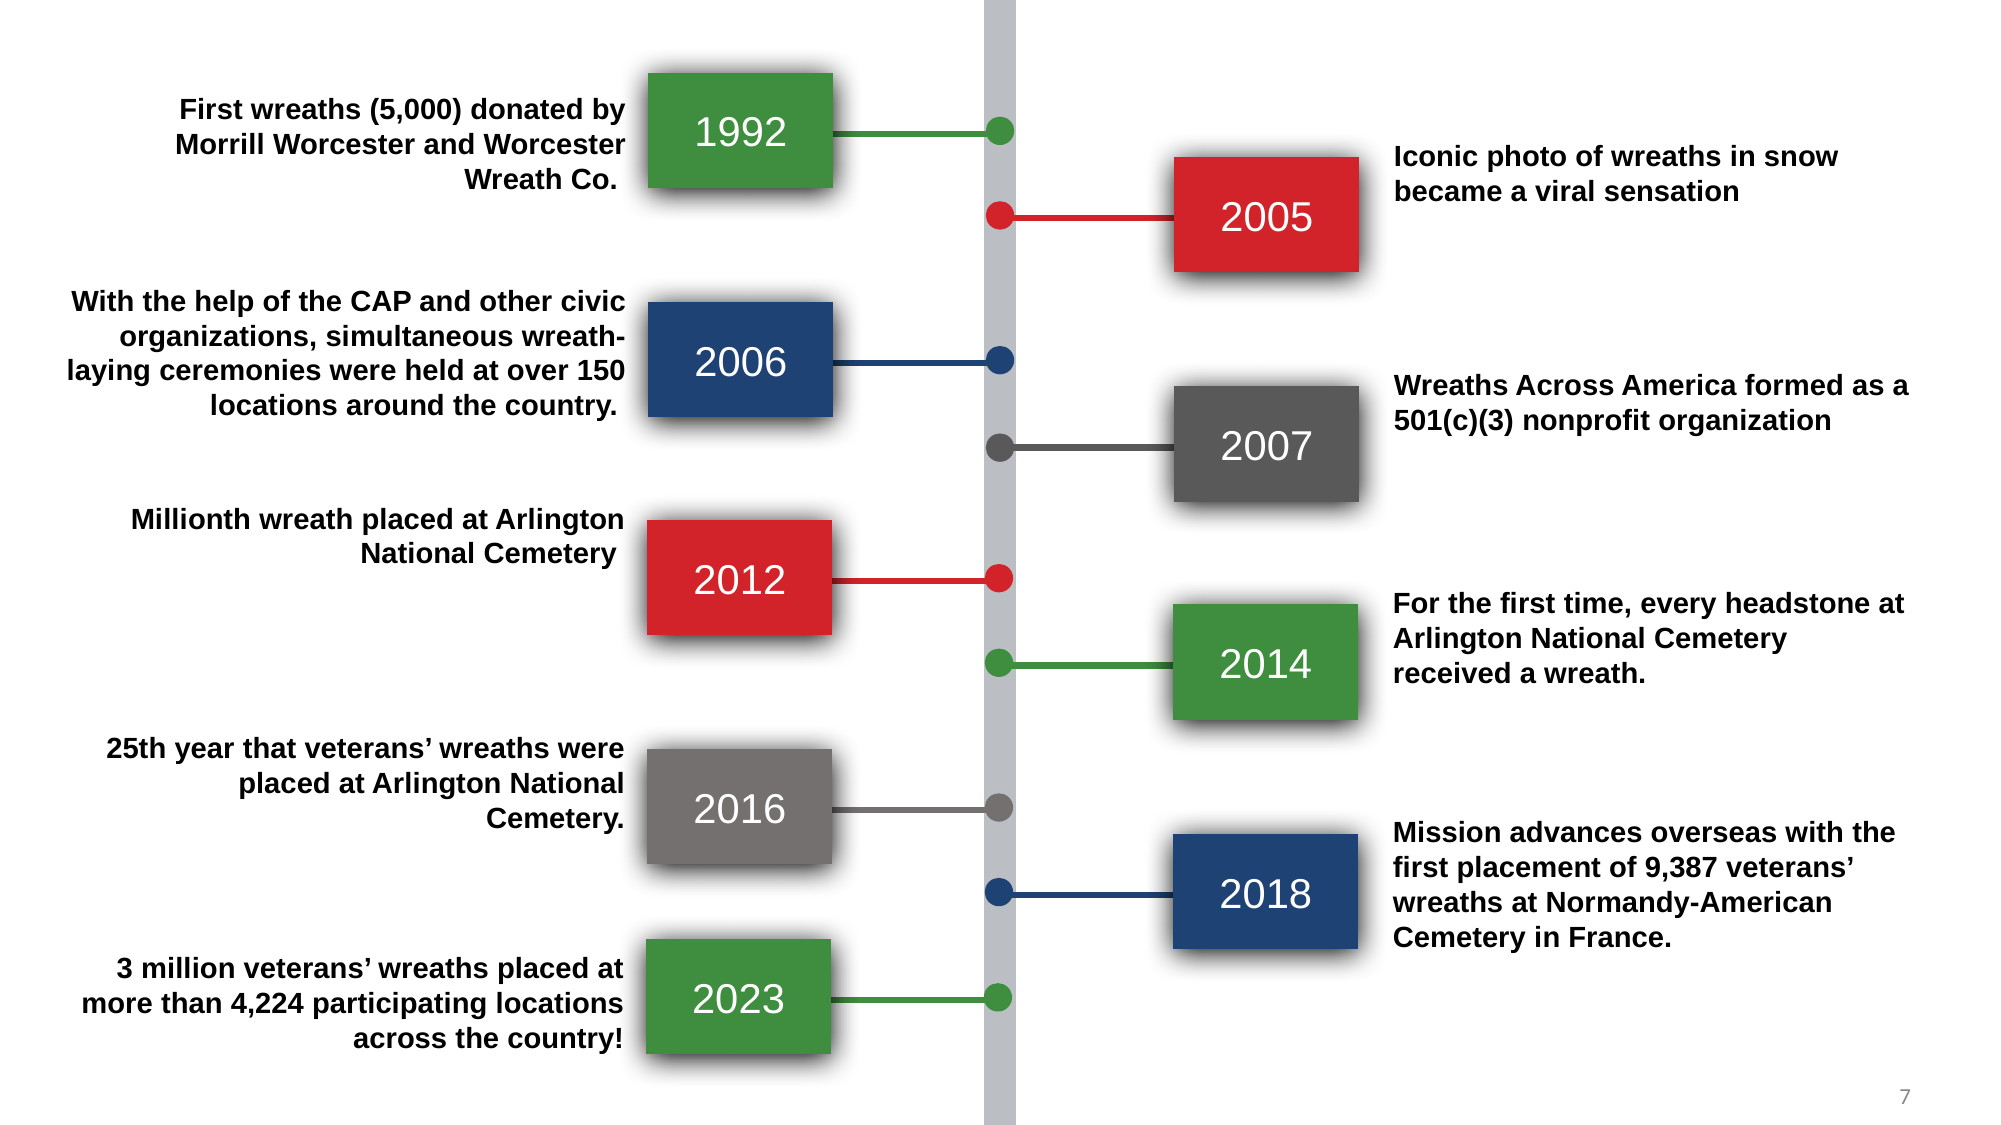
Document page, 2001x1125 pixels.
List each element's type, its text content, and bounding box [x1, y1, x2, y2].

text_box 2006 [659, 313, 822, 406]
text_box [1004, 223, 1011, 229]
slide_number ‹#› [1884, 1079, 1926, 1113]
text_box Mission advances overseas with the first placement of 9,387 veterans’ wreaths at Normandy-American Cemetery in France. [1392, 813, 1912, 920]
text_box [985, 434, 995, 461]
text_box [985, 202, 995, 229]
text_box [1004, 434, 1015, 448]
text_box Iconic photo of wreaths in snow became a viral sensation [1393, 137, 1913, 208]
text_box [1004, 794, 1014, 821]
text_box With the help of the CAP and other civic organizations, simultaneous wreath-laying ceremonies were held at over 150 locations around the country. [59, 281, 627, 424]
text_box [984, 794, 995, 809]
text_box [983, 983, 995, 999]
text_box Wreaths Across America formed as a 501(c)(3) nonprofit organization [1393, 366, 1913, 438]
text_box [1004, 201, 1015, 219]
text_box [1004, 878, 1014, 895]
text_box 2023 [657, 950, 820, 1043]
text_box 25th year that veterans’ wreaths were placed at Arlington National Cemetery. [100, 729, 626, 800]
text_box Millionth wreath placed at Arlington National Cemetery [100, 499, 626, 571]
text_box 2005 [1185, 168, 1348, 261]
text_box 1992 [659, 84, 822, 177]
text_box 2012 [658, 531, 821, 624]
text_box [1004, 649, 1014, 666]
text_box [1004, 984, 1013, 1011]
text_box 2007 [1185, 397, 1348, 491]
text_box [985, 346, 995, 362]
text_box [984, 564, 995, 580]
text_box [1004, 346, 1015, 374]
text_box 2018 [1184, 845, 1347, 938]
text_box 2016 [658, 760, 821, 853]
text_box [1004, 564, 1014, 592]
text_box [984, 649, 995, 677]
text_box For the first time, every headstone at Arlington National Cemetery received a wreath. [1392, 584, 1912, 691]
text_box First wreaths (5,000) donated by Morrill Worcester and Worcester Wreath Co. [101, 90, 627, 162]
text_box [1004, 452, 1013, 462]
text_box [984, 878, 995, 906]
text_box [985, 117, 995, 132]
text_box 2014 [1184, 615, 1347, 709]
text_box 3 million veterans’ wreaths placed at more than 4,224 participating locations across the country! [75, 949, 625, 1056]
text_box [1004, 117, 1015, 145]
